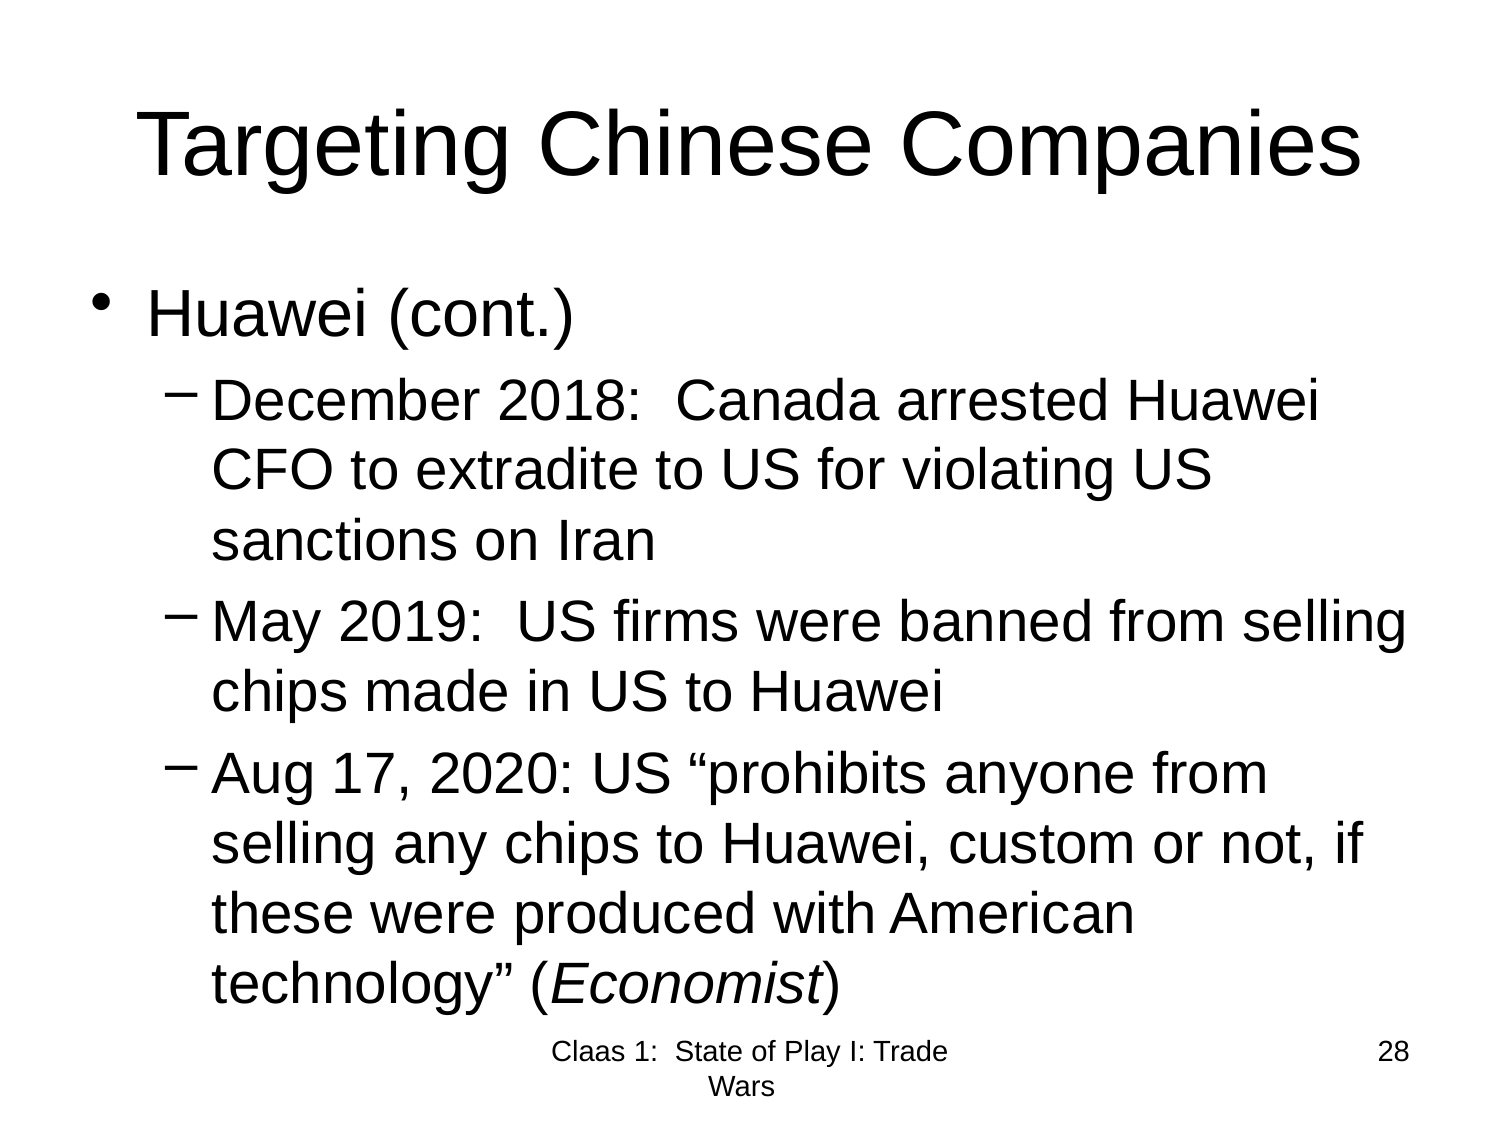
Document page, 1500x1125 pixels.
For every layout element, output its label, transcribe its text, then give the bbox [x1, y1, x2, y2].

list Huawei (cont.) December 2018: Canada arrested Huawei CFO to extradite to US for violating US sanctions on Iran May 2019: US firms were banned from selling chips made in US to Huawei Aug 17, 2020: US “prohibits anyone from selling any chips to Huawei, custom or not, if these were produced with American technology” (Economist) [74, 262, 1426, 1006]
title Targeting Chinese Companies [74, 44, 1426, 233]
footer Claas 1: State of Play I: Trade Wars [512, 1024, 988, 1103]
slide_number 28 [1074, 1024, 1426, 1103]
